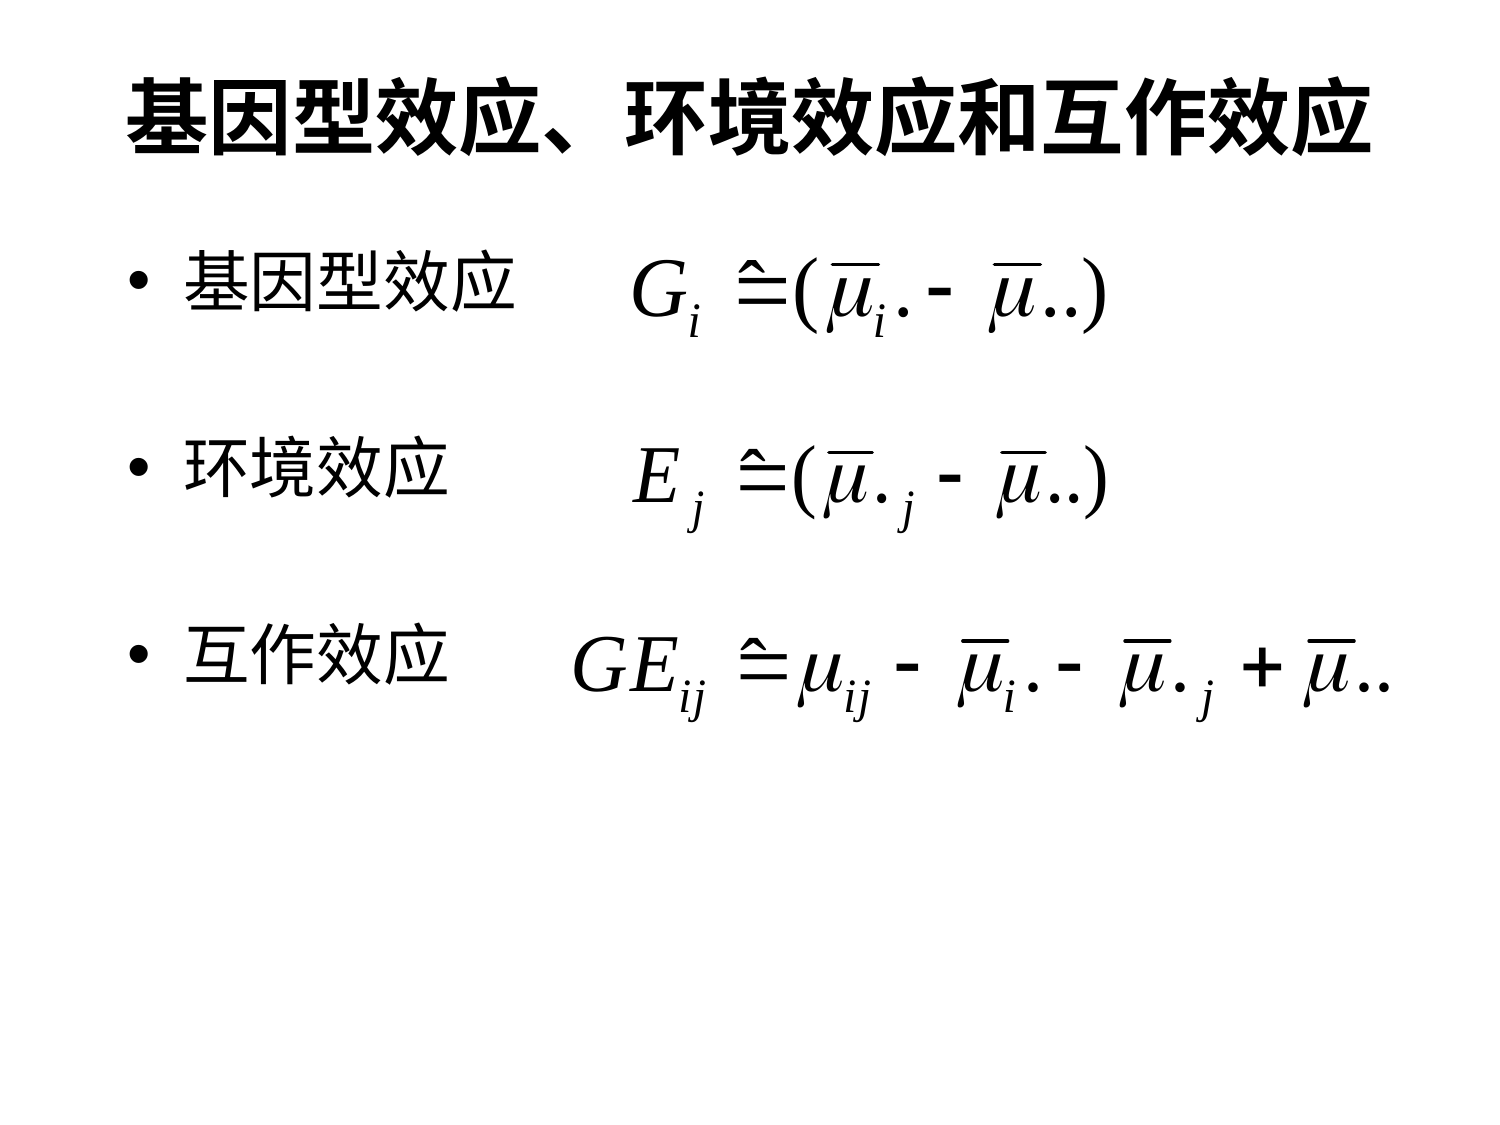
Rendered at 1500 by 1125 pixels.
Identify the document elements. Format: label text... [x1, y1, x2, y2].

list 基因型效应 环境效应 互作效应 [112, 231, 1282, 975]
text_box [619, 231, 1124, 360]
title 基因型效应、环境效应和互作效应 [75, 45, 1425, 185]
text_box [619, 420, 1122, 551]
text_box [560, 609, 1406, 740]
